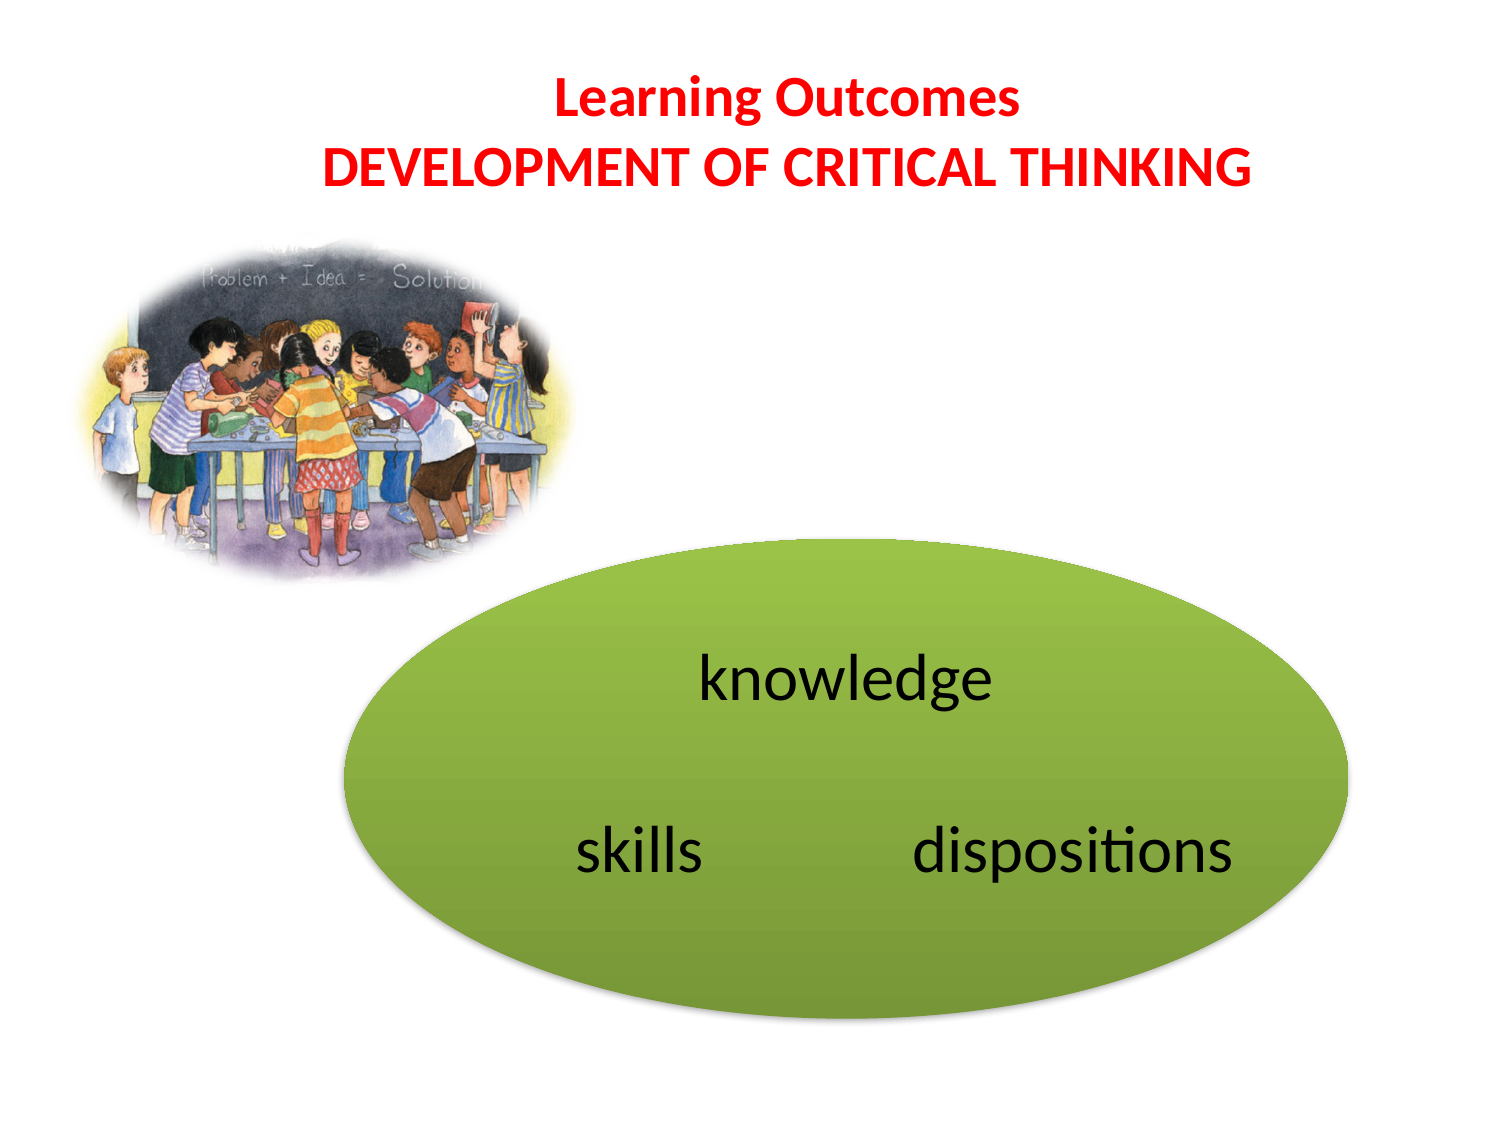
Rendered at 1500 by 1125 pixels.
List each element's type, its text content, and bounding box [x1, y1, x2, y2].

picture [64, 229, 588, 599]
text_box skills [561, 798, 735, 894]
text_box dispositions [897, 798, 1249, 894]
text_box knowledge [683, 626, 1010, 722]
text_box [344, 538, 1349, 1019]
text_box Learning Outcomes DEVELOPMENT OF CRITICAL THINKING [307, 50, 1268, 206]
